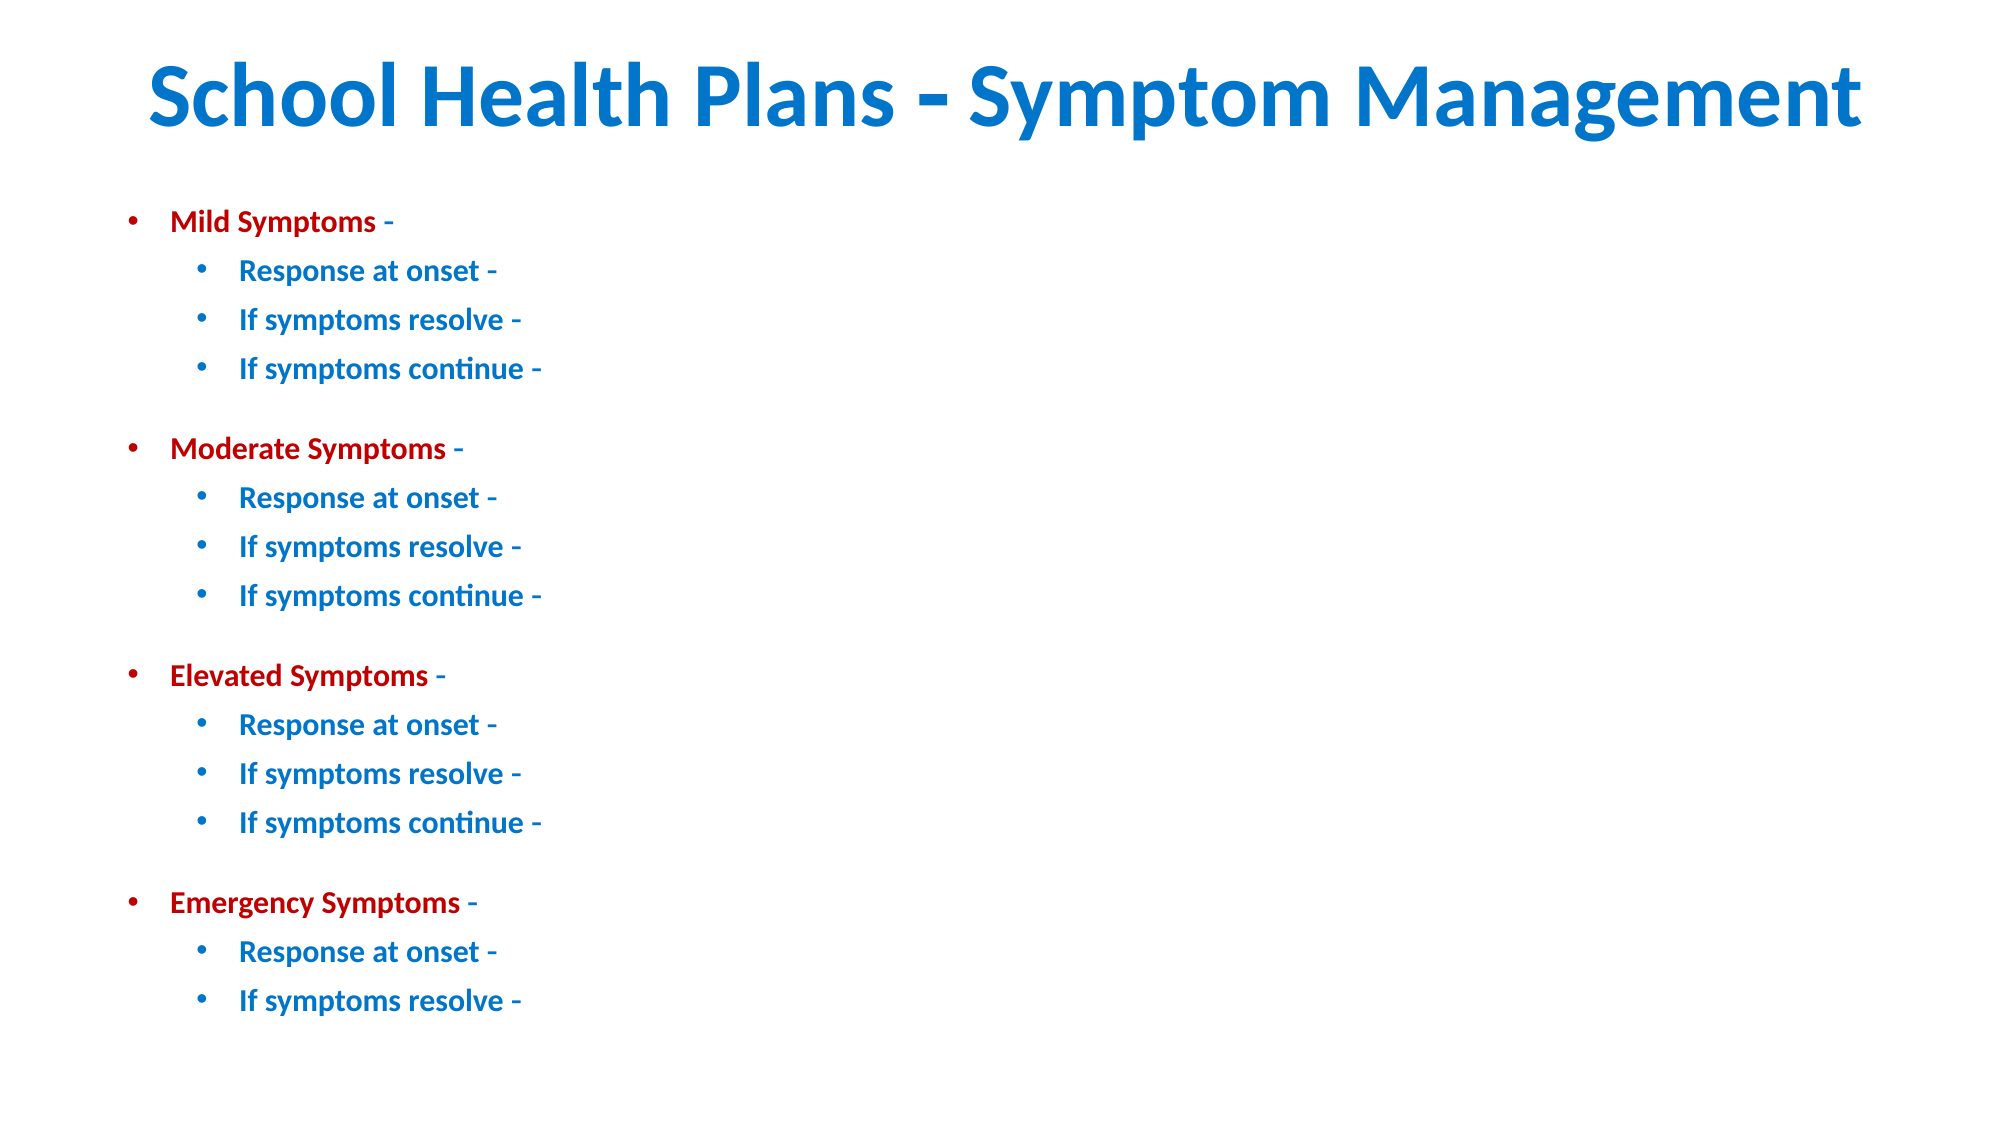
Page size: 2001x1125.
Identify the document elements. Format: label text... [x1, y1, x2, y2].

text_box Mild Symptoms  Response at onset  If symptoms resolve  If symptoms continue  Moderate Symptoms  Response at onset  If symptoms resolve  If symptoms continue  Elevated Symptoms  Response at onset  If symptoms resolve  If symptoms continue  Emergency Symptoms  Response at onset  If symptoms resolve  [69, 193, 1934, 1032]
text_box School Health Plans  Symptom Management [69, 41, 1943, 152]
